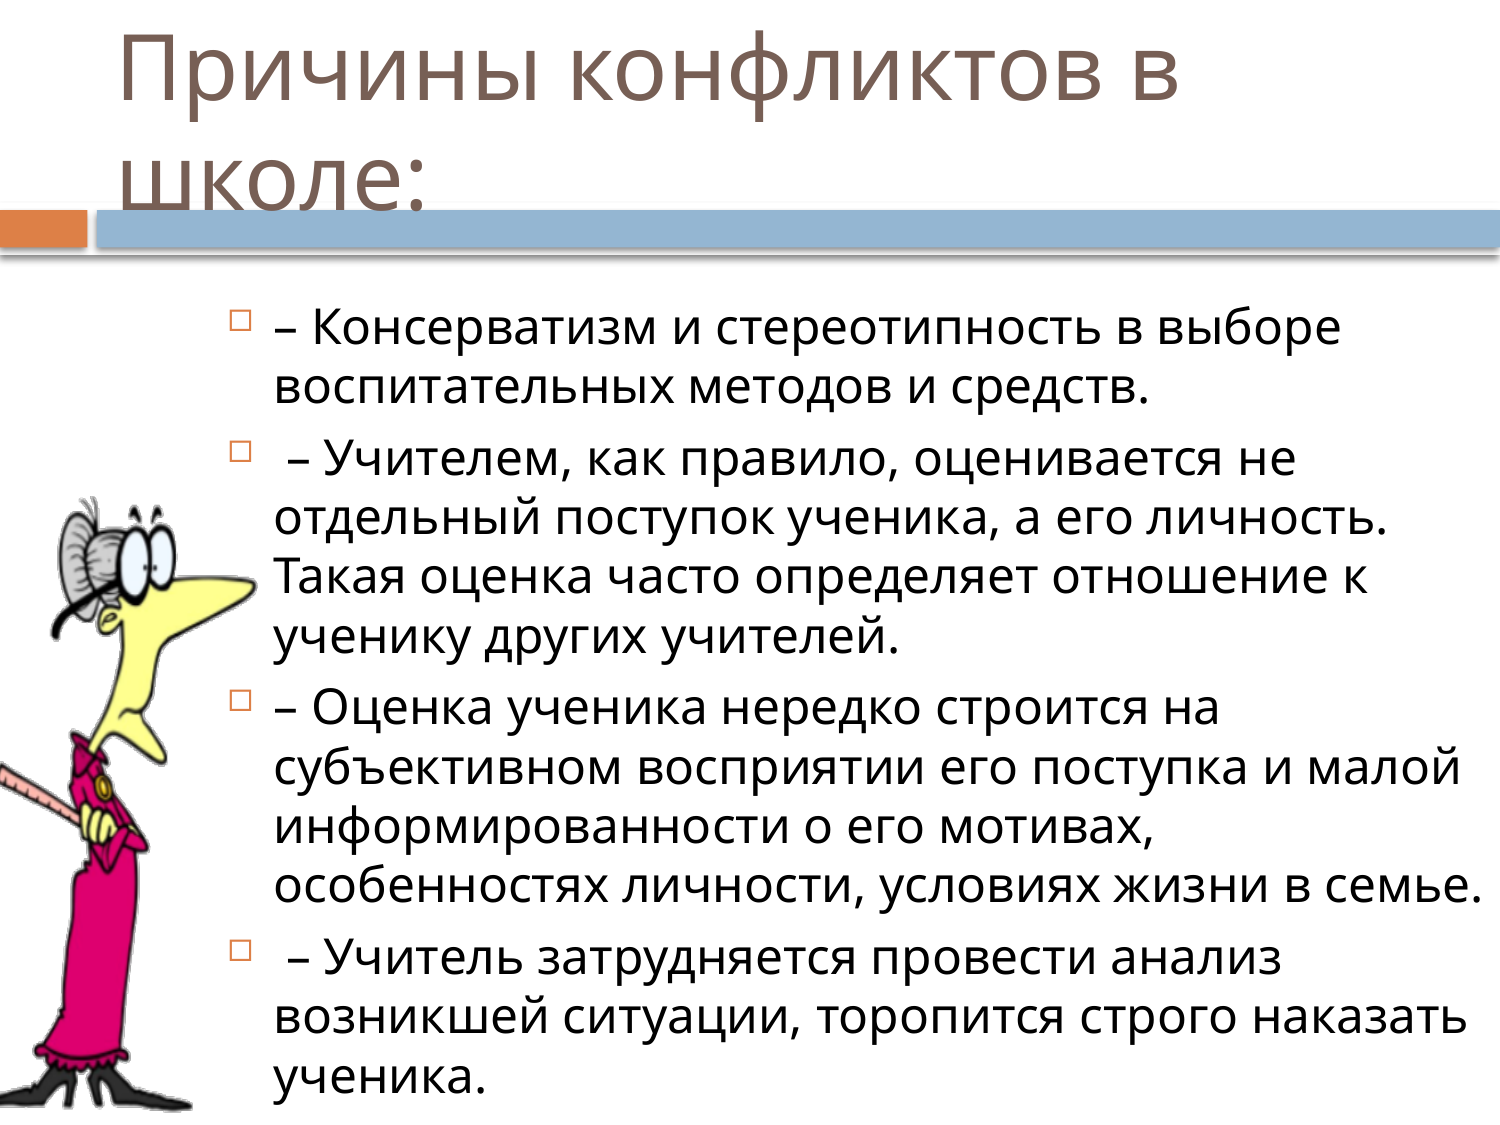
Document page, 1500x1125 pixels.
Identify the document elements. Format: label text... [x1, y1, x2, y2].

picture [0, 496, 263, 1125]
title Причины конфликтов в школе: [100, 37, 1438, 200]
list – Консерватизм и стереотипность в выборе воспитательных методов и средств. – Учителем, как правило, оценивается не отдельный поступок ученика, а его личность. Такая оценка часто определяет отношение к ученику других учителей. – Оценка ученика нередко строится на субъективном восприятии его поступка и малой информированности о его мотивах, особенностях личности, условиях жизни в семье. – Учитель затрудняется провести анализ возникшей ситуации, торопится строго наказать ученика. [212, 287, 1500, 1125]
